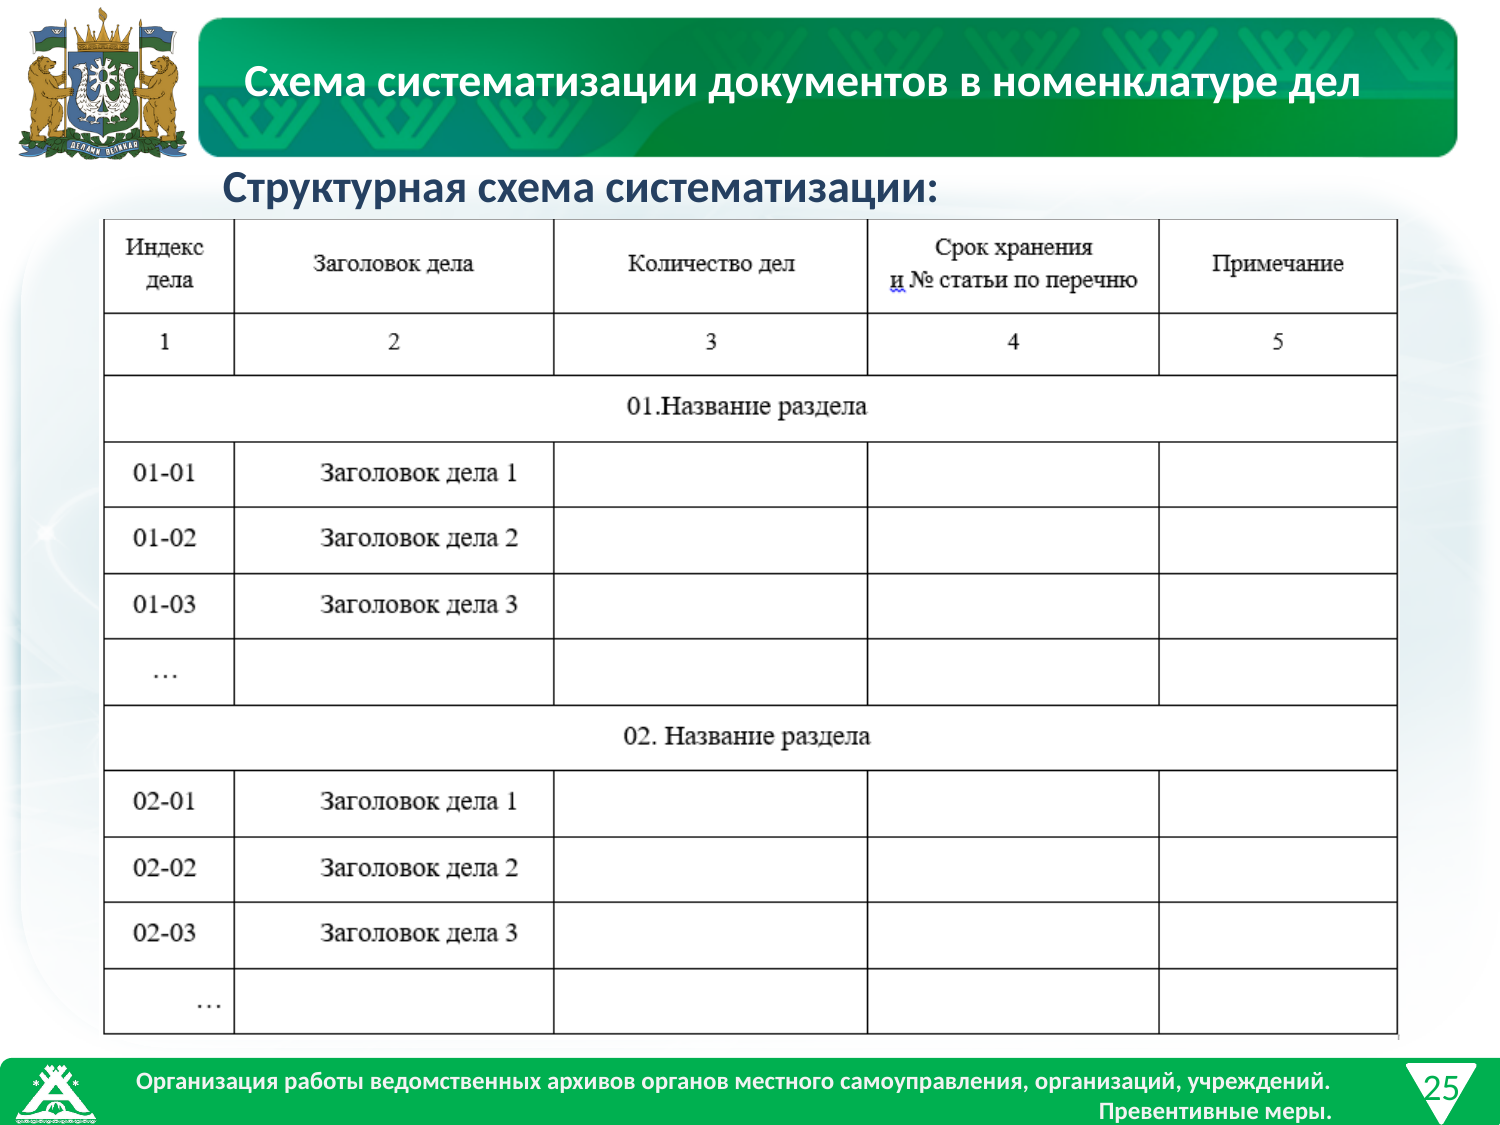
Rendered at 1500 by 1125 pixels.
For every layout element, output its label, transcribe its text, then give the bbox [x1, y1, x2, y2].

text_box Структурная схема систематизации: [208, 149, 1174, 218]
picture [18, 0, 1477, 166]
text_box Схема систематизации документов в номенклатуре дел [206, 42, 1400, 113]
picture [11, 1059, 99, 1125]
picture [98, 219, 1400, 1040]
